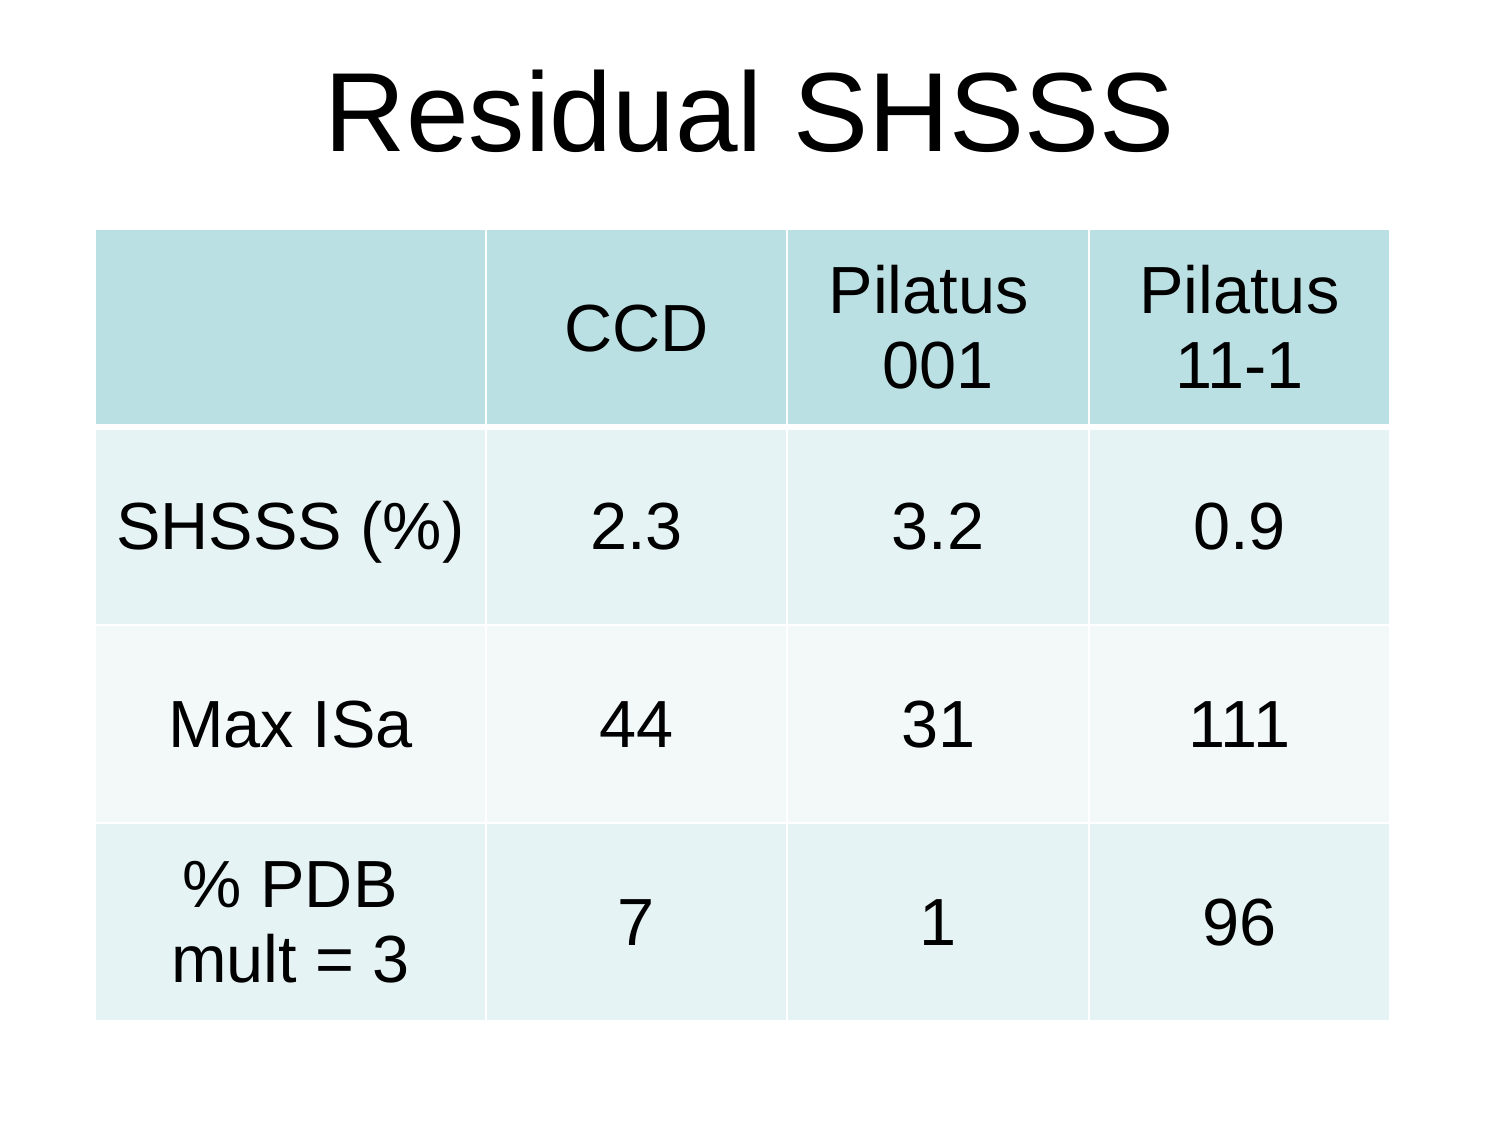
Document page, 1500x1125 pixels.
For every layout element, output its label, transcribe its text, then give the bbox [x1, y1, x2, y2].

table_cell SHSSS (%) [96, 430, 485, 624]
title Residual SHSSS [0, 0, 1500, 213]
table_cell 2.3 [487, 430, 786, 624]
table_cell 3.2 [788, 430, 1088, 624]
table_cell 96 [1090, 824, 1389, 1020]
table_header CCD [487, 230, 786, 424]
table_header Pilatus 001 [788, 230, 1088, 424]
table_cell 111 [1090, 626, 1389, 822]
table_cell 0.9 [1090, 430, 1389, 624]
table_cell 7 [487, 824, 786, 1020]
table_cell 1 [788, 824, 1088, 1020]
table_cell % PDB mult = 3 [96, 824, 485, 1020]
table_header [96, 230, 485, 424]
table_cell Max ISa [96, 626, 485, 822]
table_header Pilatus 11-1 [1090, 230, 1389, 424]
table_cell 31 [788, 626, 1088, 822]
table_cell 44 [487, 626, 786, 822]
